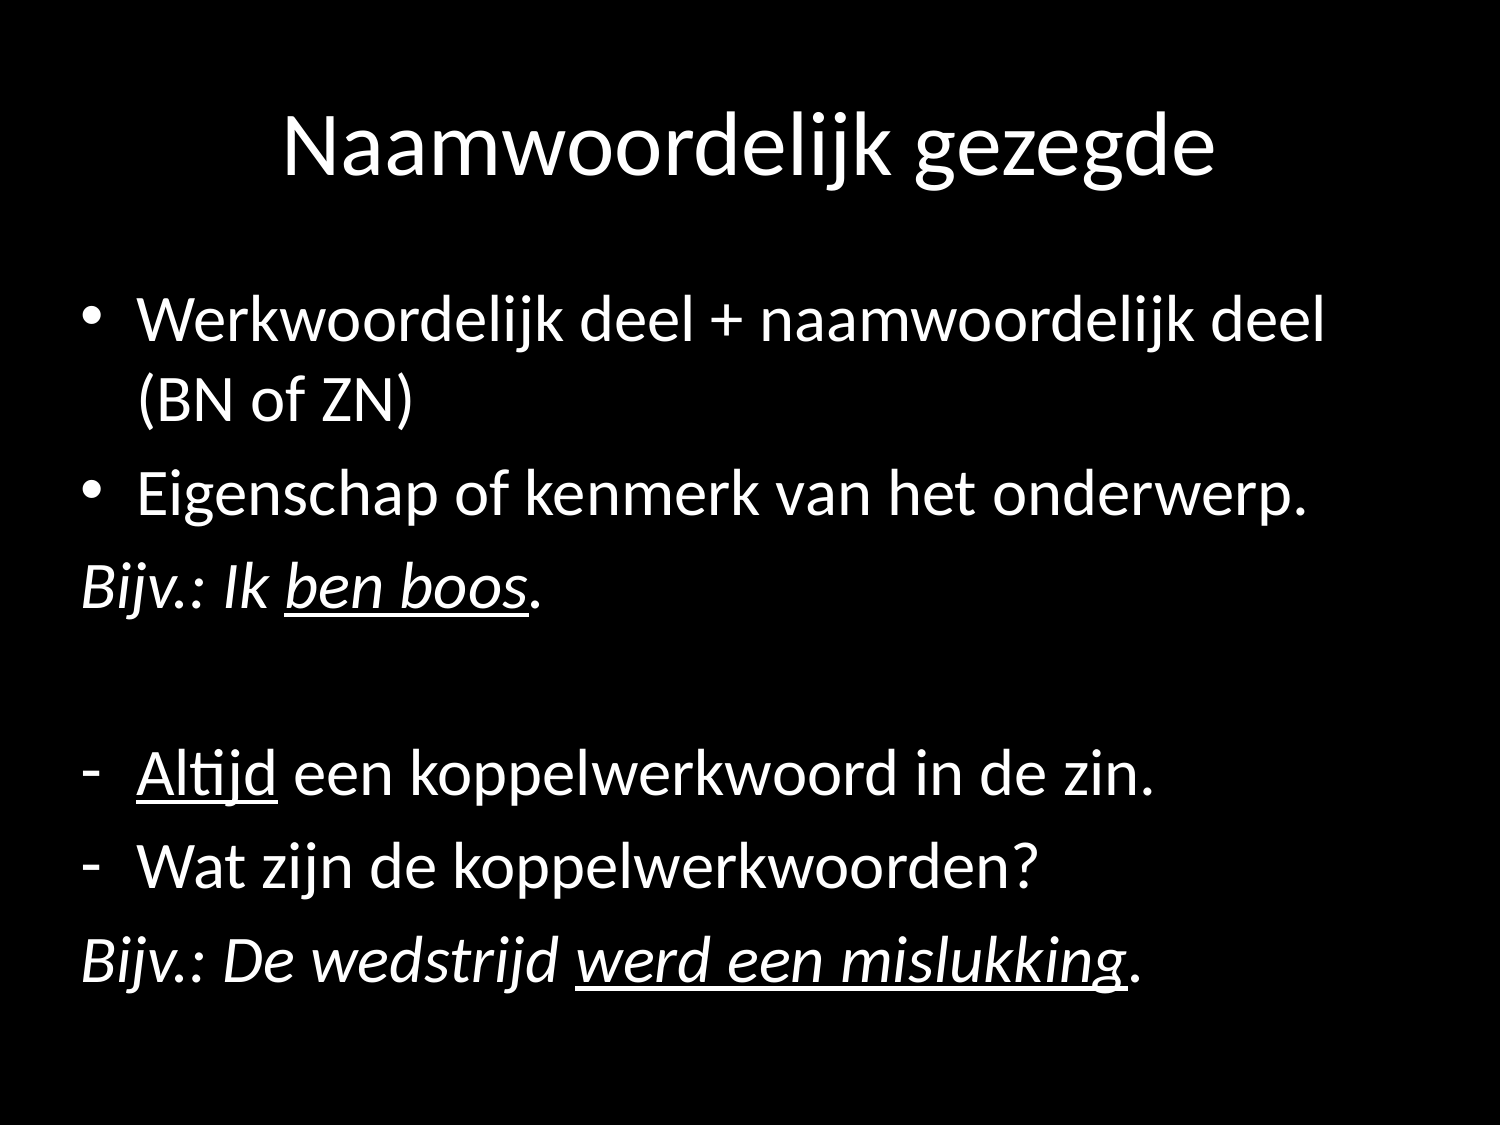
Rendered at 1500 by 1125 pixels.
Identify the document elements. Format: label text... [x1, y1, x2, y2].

title Naamwoordelijk gezegde [75, 45, 1425, 233]
list Werkwoordelijk deel + naamwoordelijk deel (BN of ZN) Eigenschap of kenmerk van het onderwerp. Bijv.: Ik ben boos. Altijd een koppelwerkwoord in de zin. Wat zijn de koppelwerkwoorden? Bijv.: De wedstrijd werd een mislukking. [64, 267, 1415, 1010]
